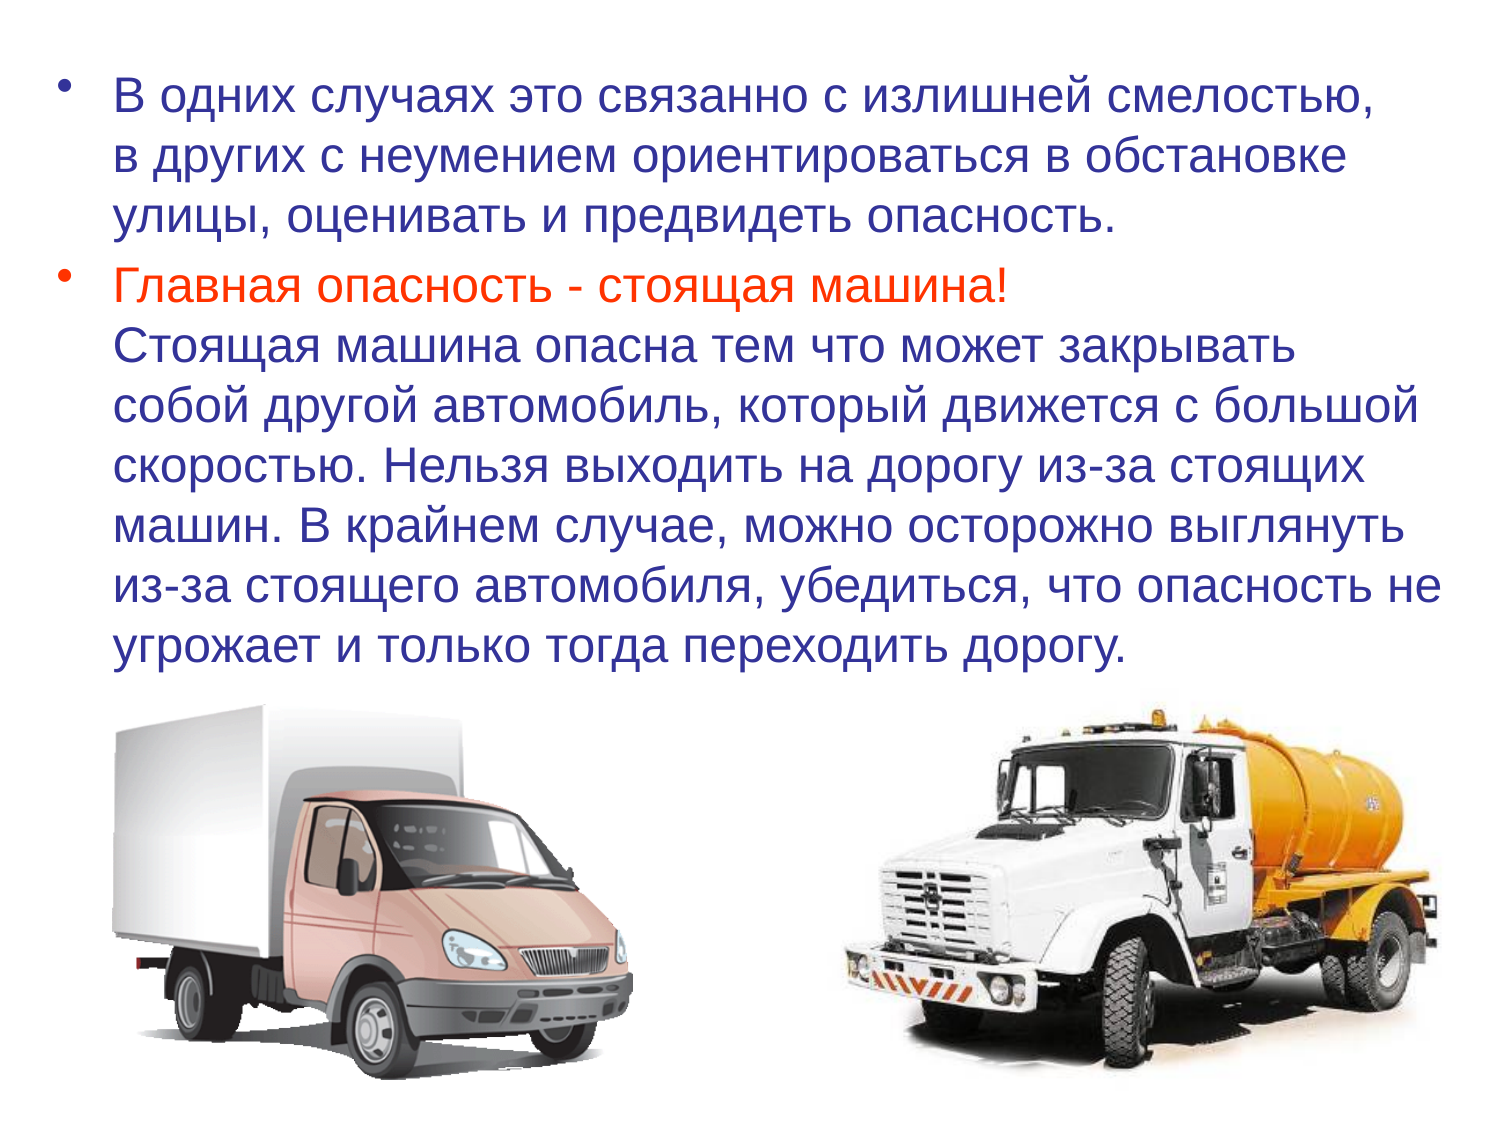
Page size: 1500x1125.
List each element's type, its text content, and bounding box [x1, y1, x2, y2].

picture [815, 677, 1460, 1095]
list В одних случаях это связанно с излишней смелостью, в других с неумением ориентироваться в обстановке улицы, оценивать и предвидеть опасность. Главная опасность - стоящая машина! Стоящая машина опасна тем что может закрывать собой другой автомобиль, который движется с большой скоростью. Нельзя выходить на дорогу из-за стоящих машин. В крайнем случае, можно осторожно выглянуть из-за стоящего автомобиля, убедиться, что опасность не угрожает и только тогда переходить дорогу. [40, 54, 1460, 1083]
picture [111, 703, 633, 1080]
